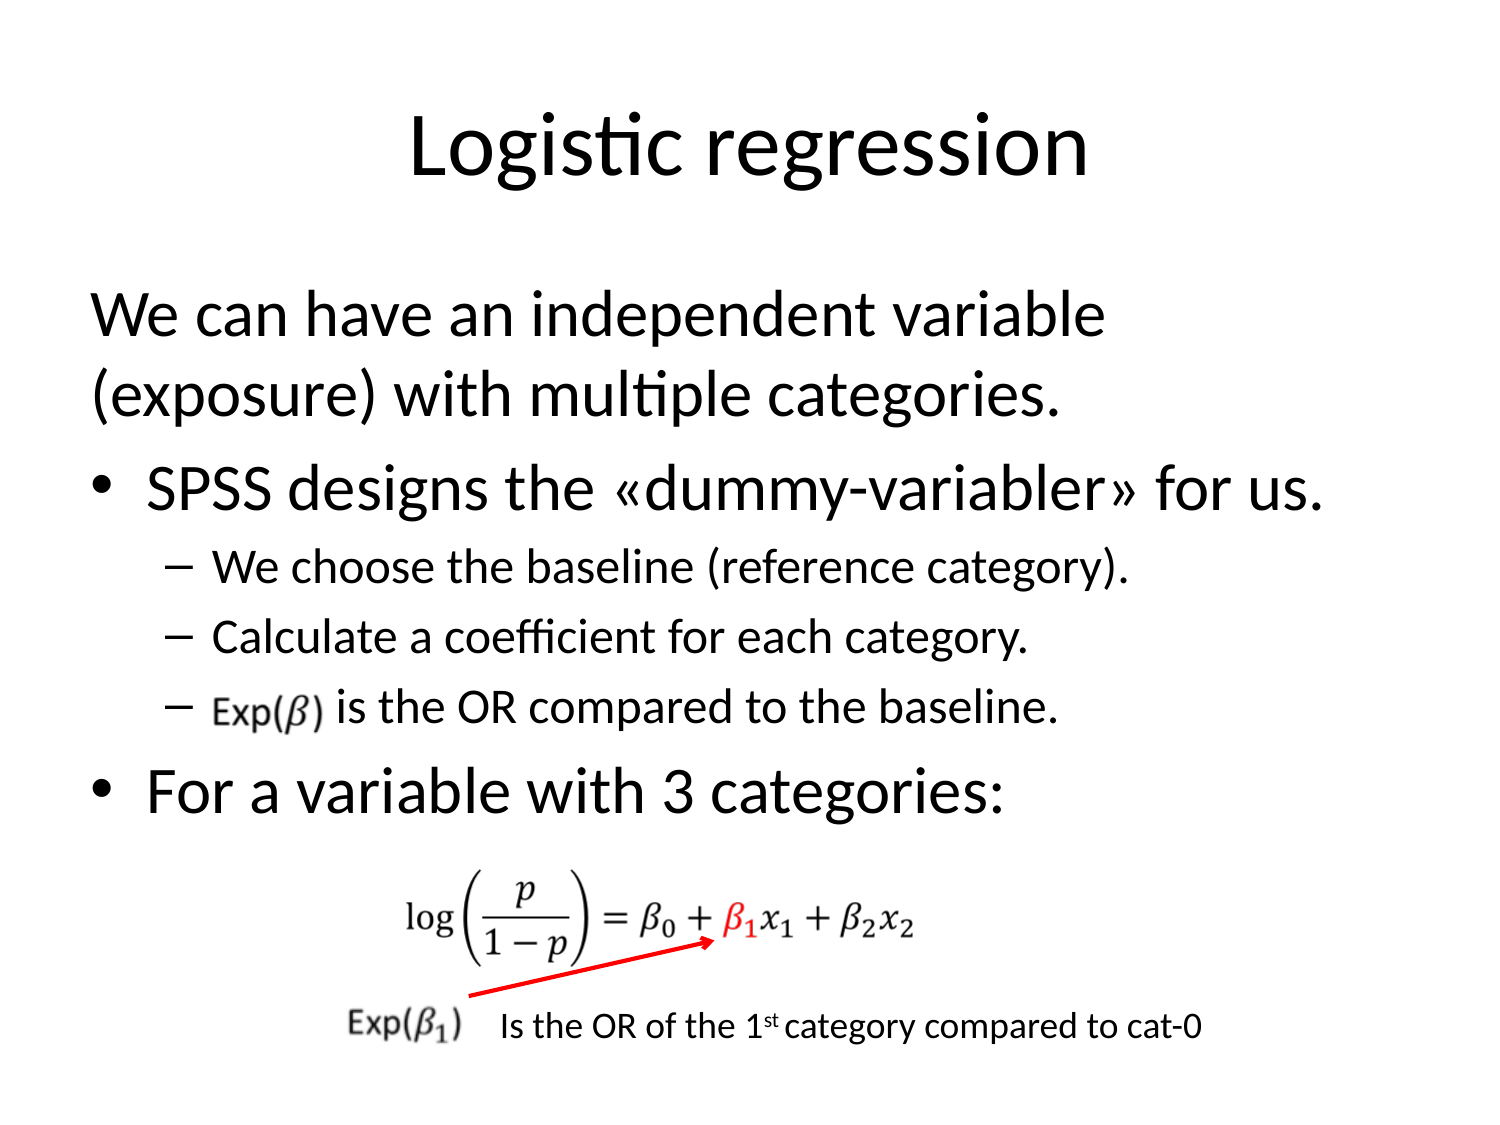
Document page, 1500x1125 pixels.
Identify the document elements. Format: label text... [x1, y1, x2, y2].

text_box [468, 940, 715, 997]
text_box Is the OR of the 1st category compared to cat-0 [485, 994, 1218, 1054]
text_box [276, 857, 1045, 976]
picture [210, 691, 329, 736]
title Logistic regression [75, 45, 1425, 233]
picture [339, 995, 469, 1048]
list We can have an independent variable (exposure) with multiple categories. SPSS designs the «dummy-variabler» for us. We choose the baseline (reference category). Calculate a coefficient for each category. is the OR compared to the baseline. For a variable with 3 categories: [75, 262, 1425, 997]
